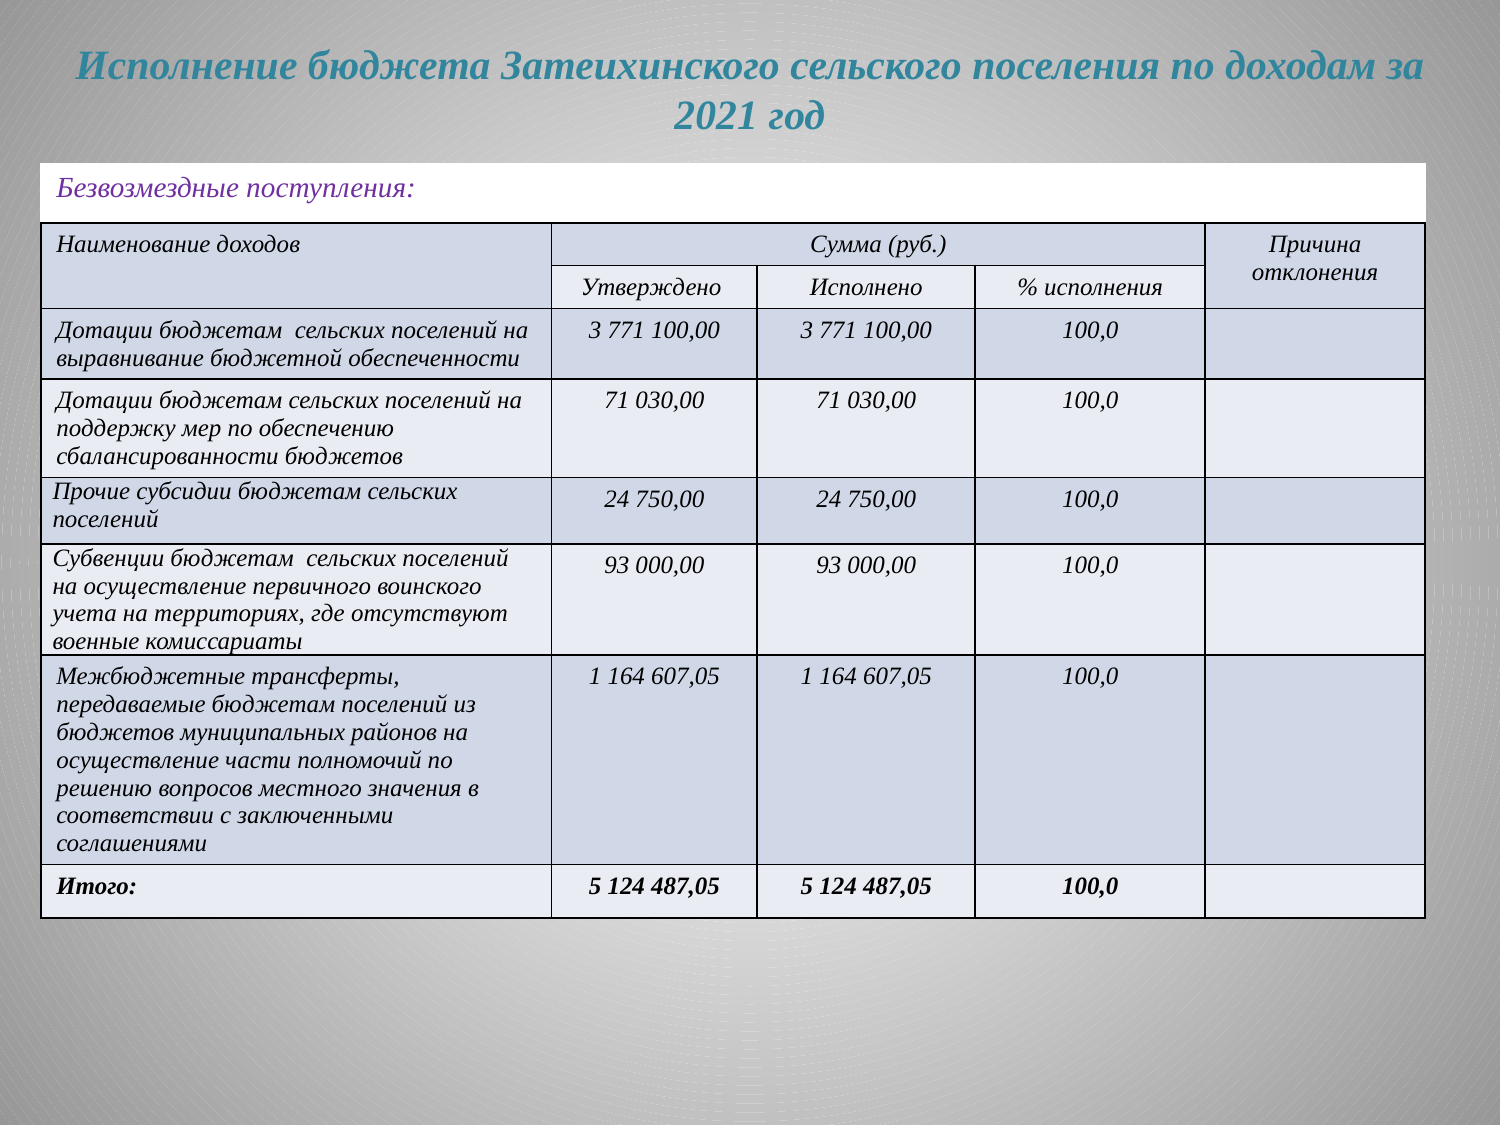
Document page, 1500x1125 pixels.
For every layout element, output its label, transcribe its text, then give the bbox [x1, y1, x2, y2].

table_cell 1 164 607,05 [758, 656, 974, 864]
table_cell 5 124 487,05 [552, 865, 756, 917]
table_cell Межбюджетные трансферты, передаваемые бюджетам поселений из бюджетов муниципальных районов на осуществление части полномочий по решению вопросов местного значения в соответствии с заключенными соглашениями [42, 656, 551, 864]
title Исполнение бюджета Затеихинского сельского поселения по доходам за 2021 год [75, 0, 1425, 163]
table_cell Дотации бюджетам сельских поселений на выравнивание бюджетной обеспеченности [42, 309, 551, 378]
table_cell 100,0 [976, 309, 1204, 378]
table_cell % исполнения [976, 266, 1204, 308]
table_cell [1206, 865, 1424, 917]
table_cell Исполнено [758, 266, 974, 308]
table_cell [1206, 545, 1424, 654]
table_cell 71 030,00 [758, 380, 974, 477]
table_cell [1206, 380, 1424, 477]
table_cell 100,0 [976, 545, 1204, 654]
table_cell 3 771 100,00 [758, 309, 974, 378]
table_cell Дотации бюджетам сельских поселений на поддержку мер по обеспечению сбалансированности бюджетов [42, 380, 551, 477]
table_cell 93 000,00 [758, 545, 974, 654]
table_cell [1206, 478, 1424, 543]
table_cell 93 000,00 [552, 545, 756, 654]
table_cell Субвенции бюджетам сельских поселений на осуществление первичного воинского учета на территориях, где отсутствуют военные комиссариаты [42, 545, 551, 654]
table_cell Итого: [42, 865, 551, 917]
table_cell 100,0 [976, 380, 1204, 477]
table_cell Наименование доходов [42, 224, 551, 308]
table_cell 100,0 [976, 656, 1204, 864]
table_cell Прочие субсидии бюджетам сельских поселений [42, 478, 551, 543]
table_cell Утверждено [552, 266, 756, 308]
table_cell 5 124 487,05 [758, 865, 974, 917]
table_cell Причина отклонения [1206, 224, 1424, 308]
table_cell 100,0 [976, 865, 1204, 917]
table_cell [1206, 656, 1424, 864]
table_cell 100,0 [976, 478, 1204, 543]
table_cell 24 750,00 [552, 478, 756, 543]
table_cell [1206, 309, 1424, 378]
table_cell 3 771 100,00 [552, 309, 756, 378]
table_header Безвозмездные поступления: [42, 165, 1424, 222]
table_cell 71 030,00 [552, 380, 756, 477]
table_cell 1 164 607,05 [552, 656, 756, 864]
table_cell Сумма (руб.) [552, 224, 1204, 265]
table_cell 24 750,00 [758, 478, 974, 543]
